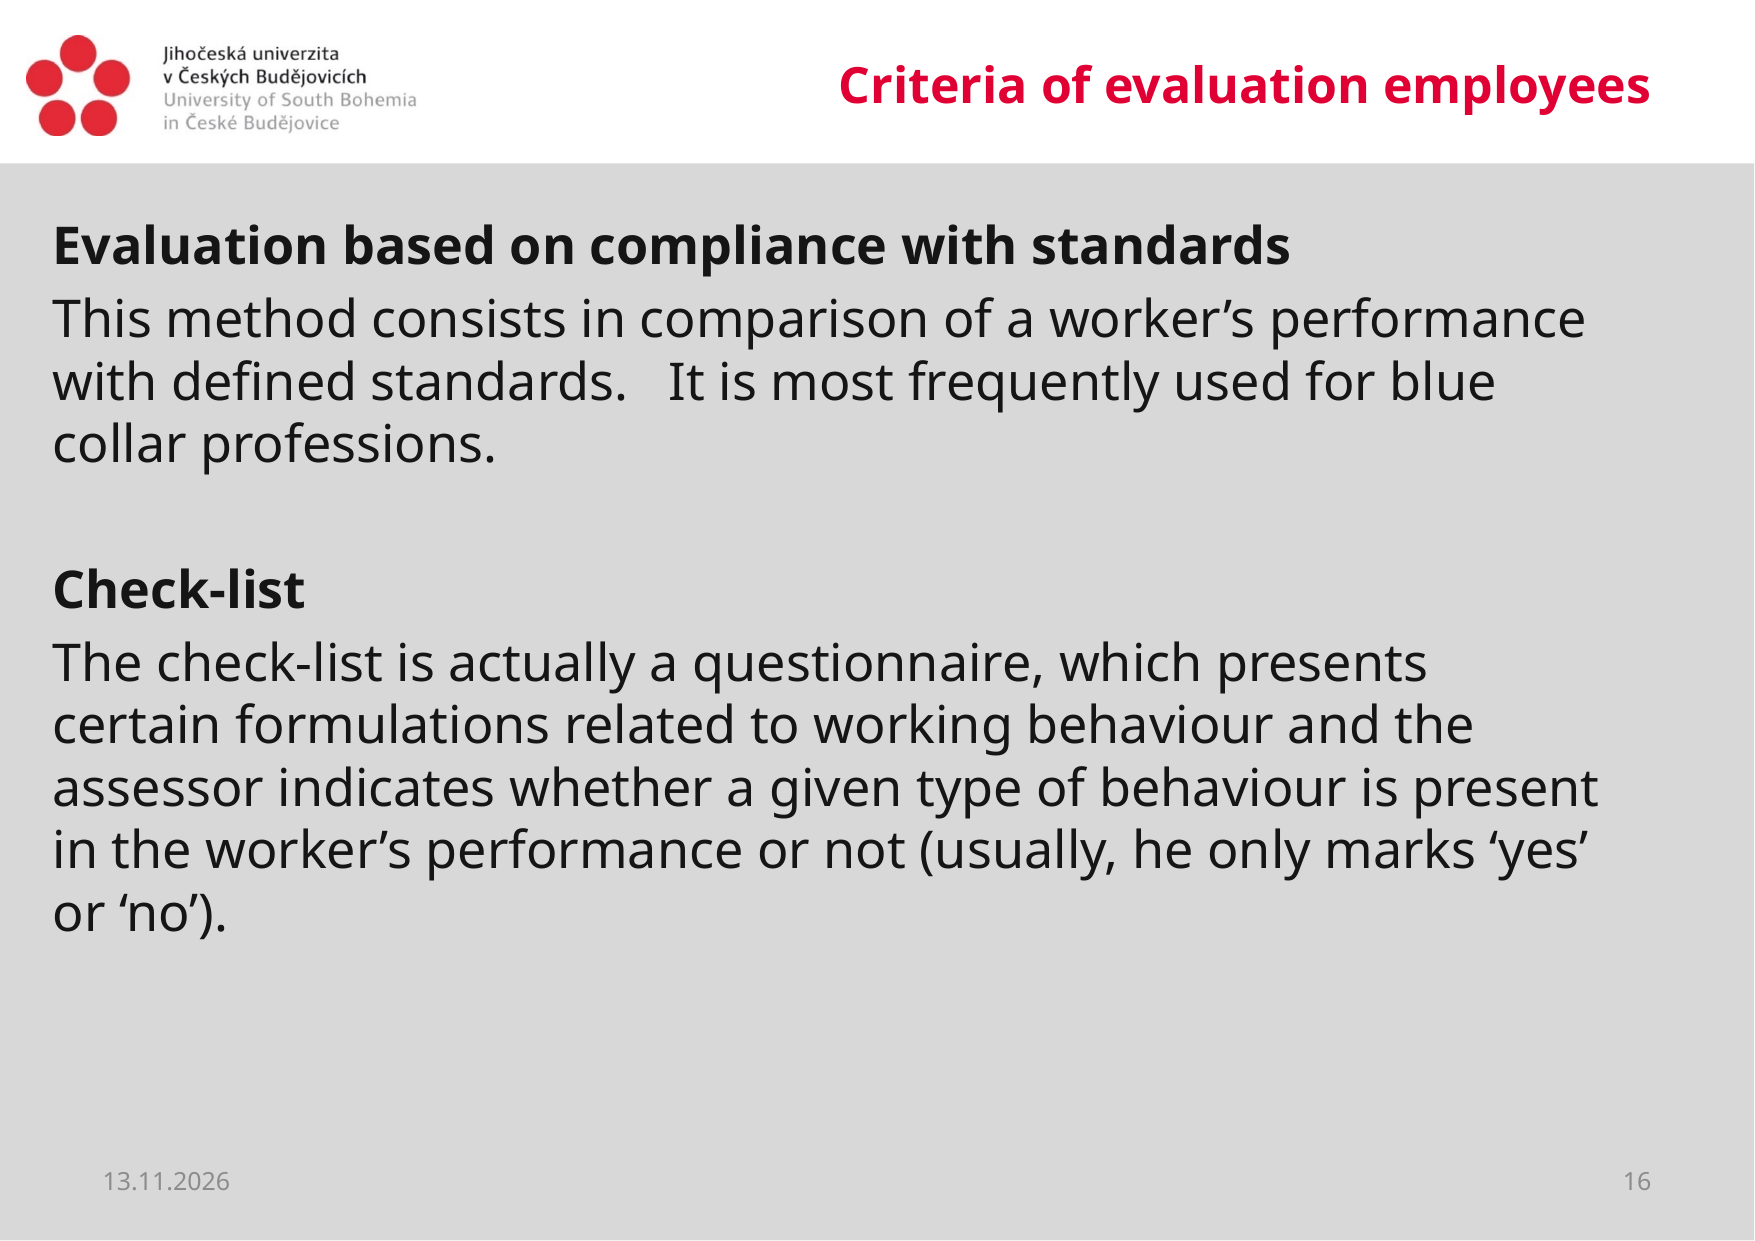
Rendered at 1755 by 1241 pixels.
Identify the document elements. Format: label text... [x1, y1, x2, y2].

title Criteria of evaluation employees [448, 29, 1667, 139]
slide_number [87, 1149, 498, 1216]
list Evaluation based on compliance with standards This method consists in comparison of a worker’s performance with defined standards. It is most frequently used for blue collar professions. Check-list The check-list is actually a questionnaire, which presents certain formulations related to working behaviour and the assessor indicates whether a given type of behaviour is present in the worker’s performance or not (usually, he only marks ‘yes’ or ‘no’). [37, 205, 1617, 1119]
picture [26, 35, 417, 136]
slide_number 16 [1257, 1149, 1667, 1216]
